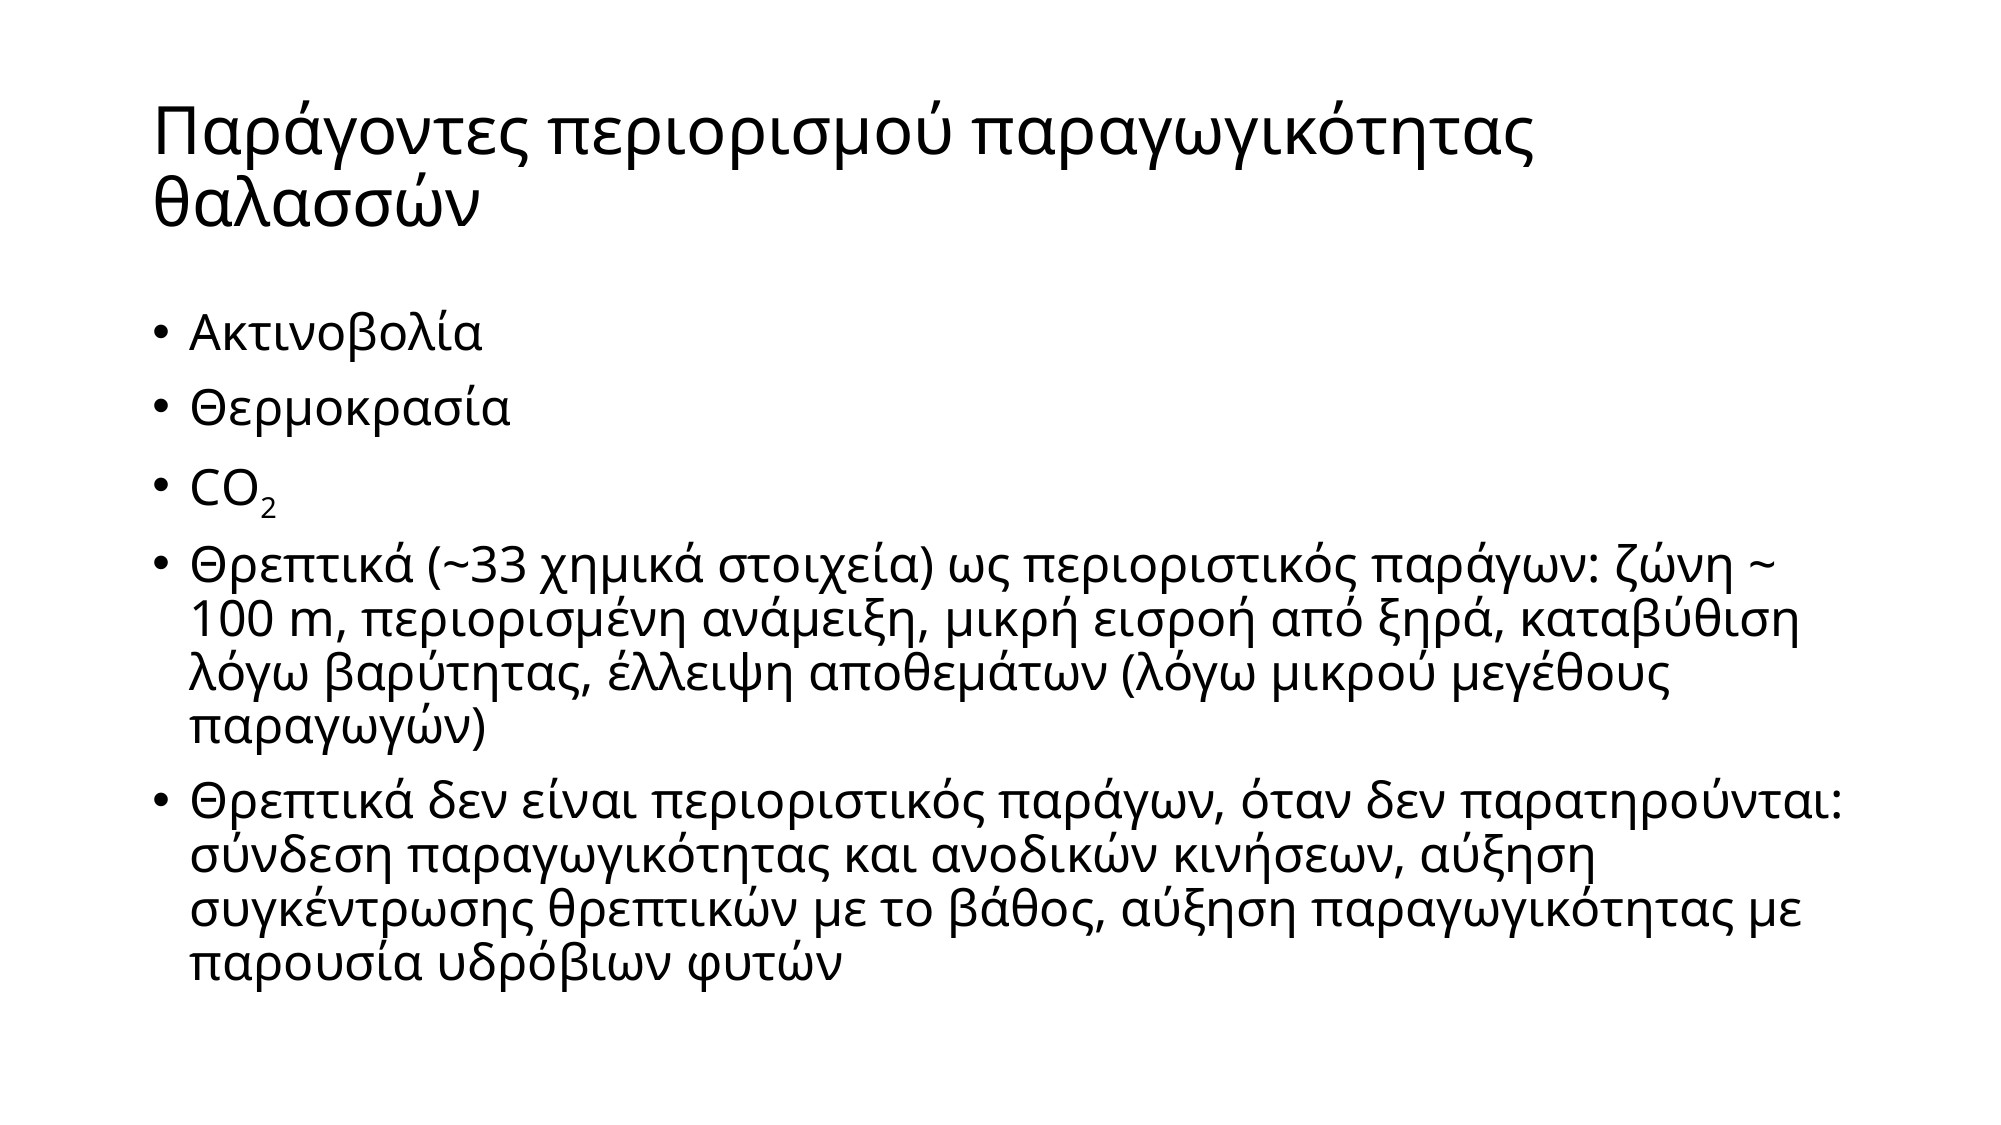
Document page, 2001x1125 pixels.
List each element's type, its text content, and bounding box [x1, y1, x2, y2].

list Ακτινοβολία Θερμοκρασία CΟ2 Θρεπτικά (~33 χημικά στοιχεία) ως περιοριστικός παράγων: ζώνη ~ 100 m, περιορισμένη ανάμειξη, μικρή εισροή από ξηρά, καταβύθιση λόγω βαρύτητας, έλλειψη αποθεμάτων (λόγω μικρού μεγέθους παραγωγών) Θρεπτικά δεν είναι περιοριστικός παράγων, όταν δεν παρατηρούνται: σύνδεση παραγωγικότητας και ανοδικών κινήσεων, αύξηση συγκέντρωσης θρεπτικών με το βάθος, αύξηση παραγωγικότητας με παρουσία υδρόβιων φυτών [137, 299, 1863, 1014]
title Παράγοντες περιορισμού παραγωγικότητας θαλασσών [137, 59, 1863, 278]
